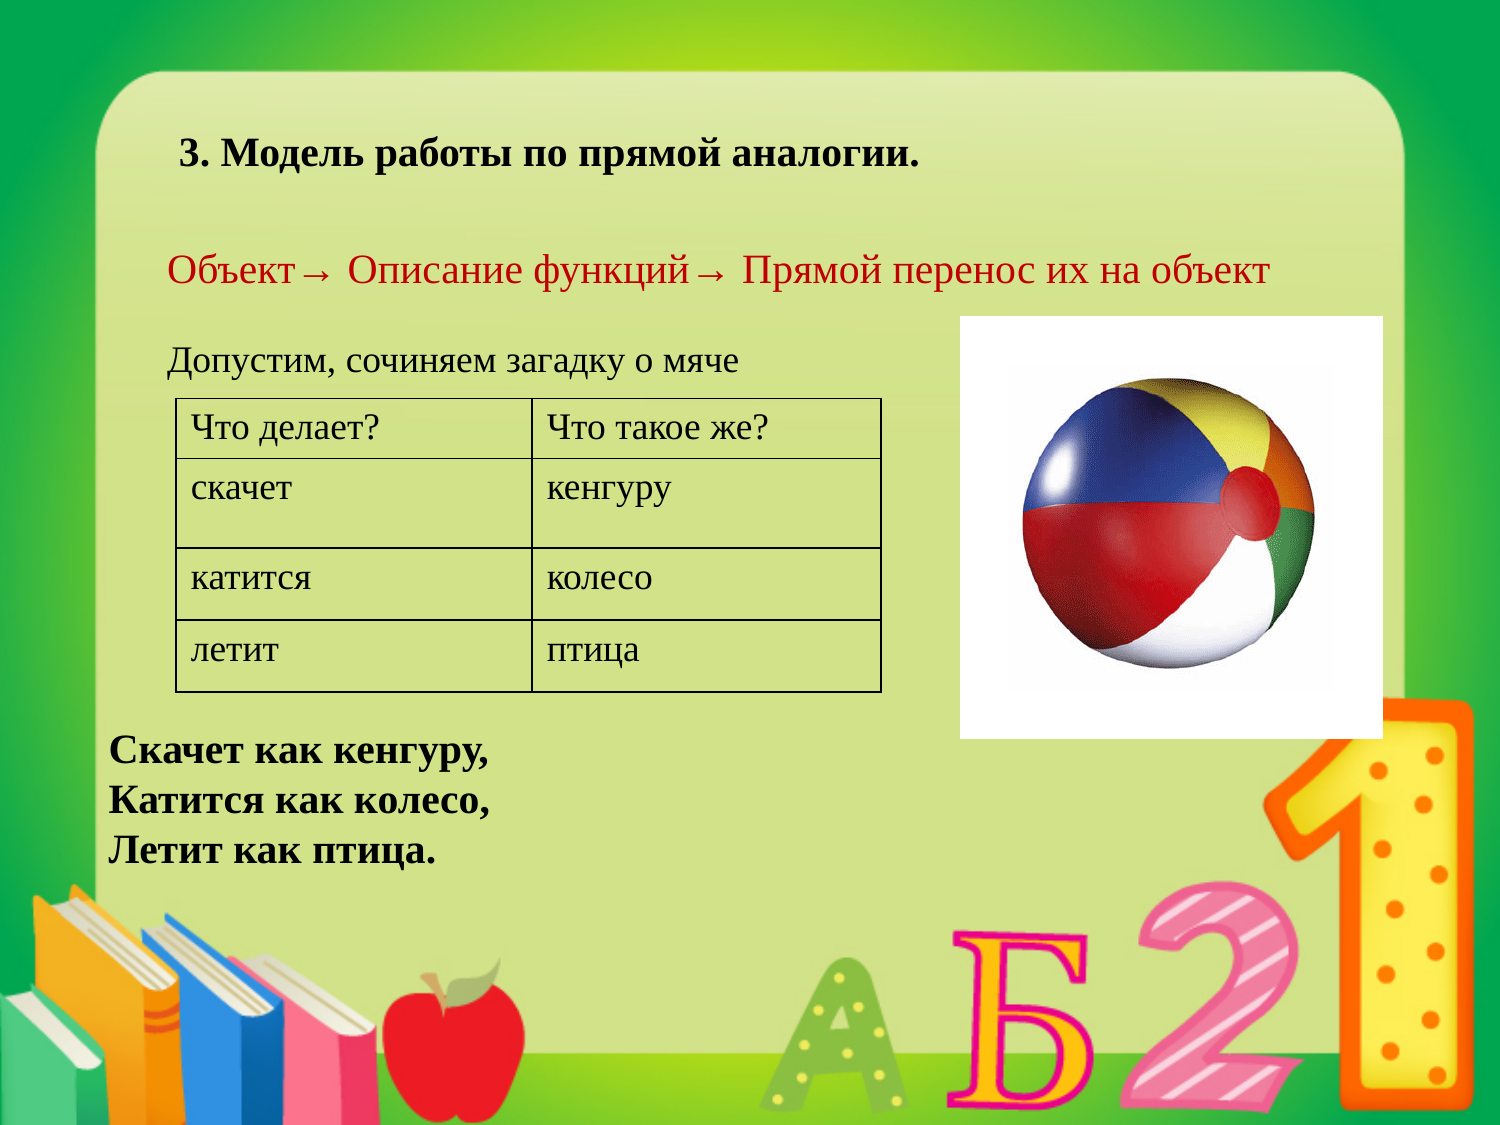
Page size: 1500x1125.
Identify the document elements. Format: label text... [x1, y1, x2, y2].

text_box Объект→ Описание функций→ Прямой перенос их на объект [152, 234, 1336, 300]
text_box Допустим, сочиняем загадку о мяче [152, 328, 903, 388]
picture [0, 0, 1500, 1125]
table_header Что делает? [177, 399, 531, 458]
table_header Что такое же? [533, 399, 880, 458]
table_cell птица [533, 621, 880, 691]
text_box Скачет как кенгуру, Катится как колесо, Летит как птица. [93, 714, 1500, 880]
table_cell летит [177, 621, 531, 691]
table_cell кенгуру [533, 459, 880, 547]
table_cell скачет [177, 459, 531, 547]
text_box 3. Модель работы по прямой аналогии. [163, 117, 1336, 182]
table_cell колесо [533, 549, 880, 619]
table_cell катится [177, 549, 531, 619]
